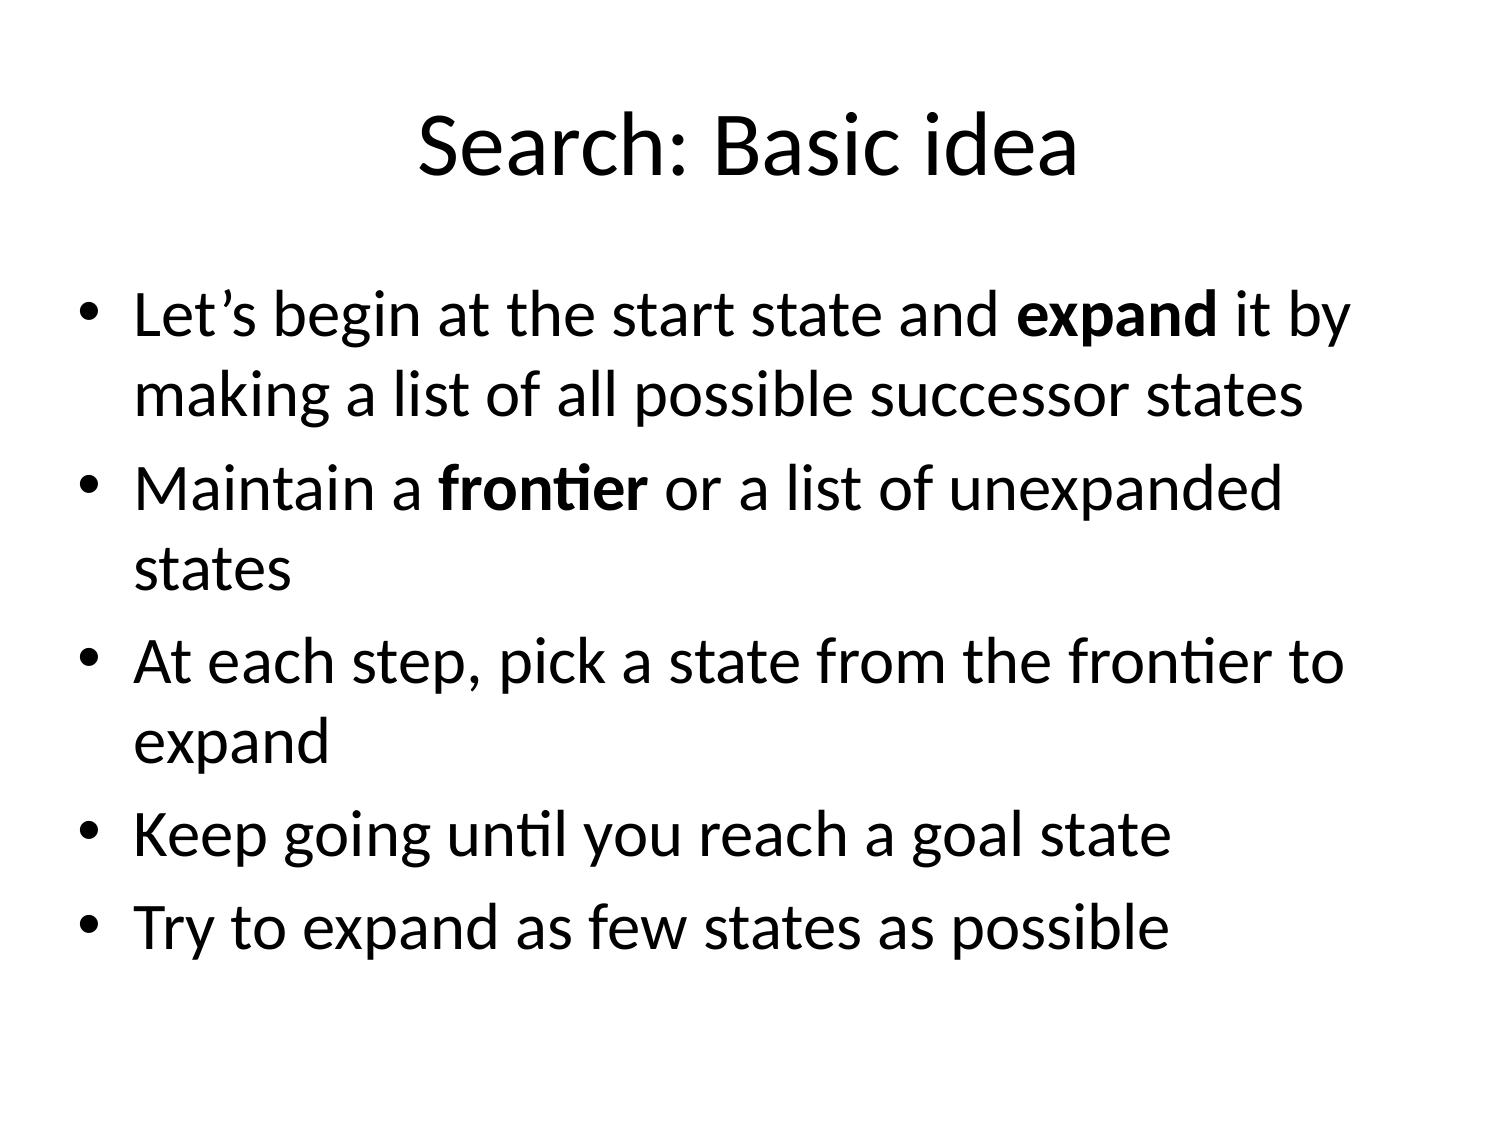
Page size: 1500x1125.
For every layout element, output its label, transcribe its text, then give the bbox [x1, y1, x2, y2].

title Search: Basic idea [75, 45, 1425, 233]
list Let’s begin at the start state and expand it by making a list of all possible successor states Maintain a frontier or a list of unexpanded states At each step, pick a state from the frontier to expand Keep going until you reach a goal state Try to expand as few states as possible [62, 262, 1400, 1005]
